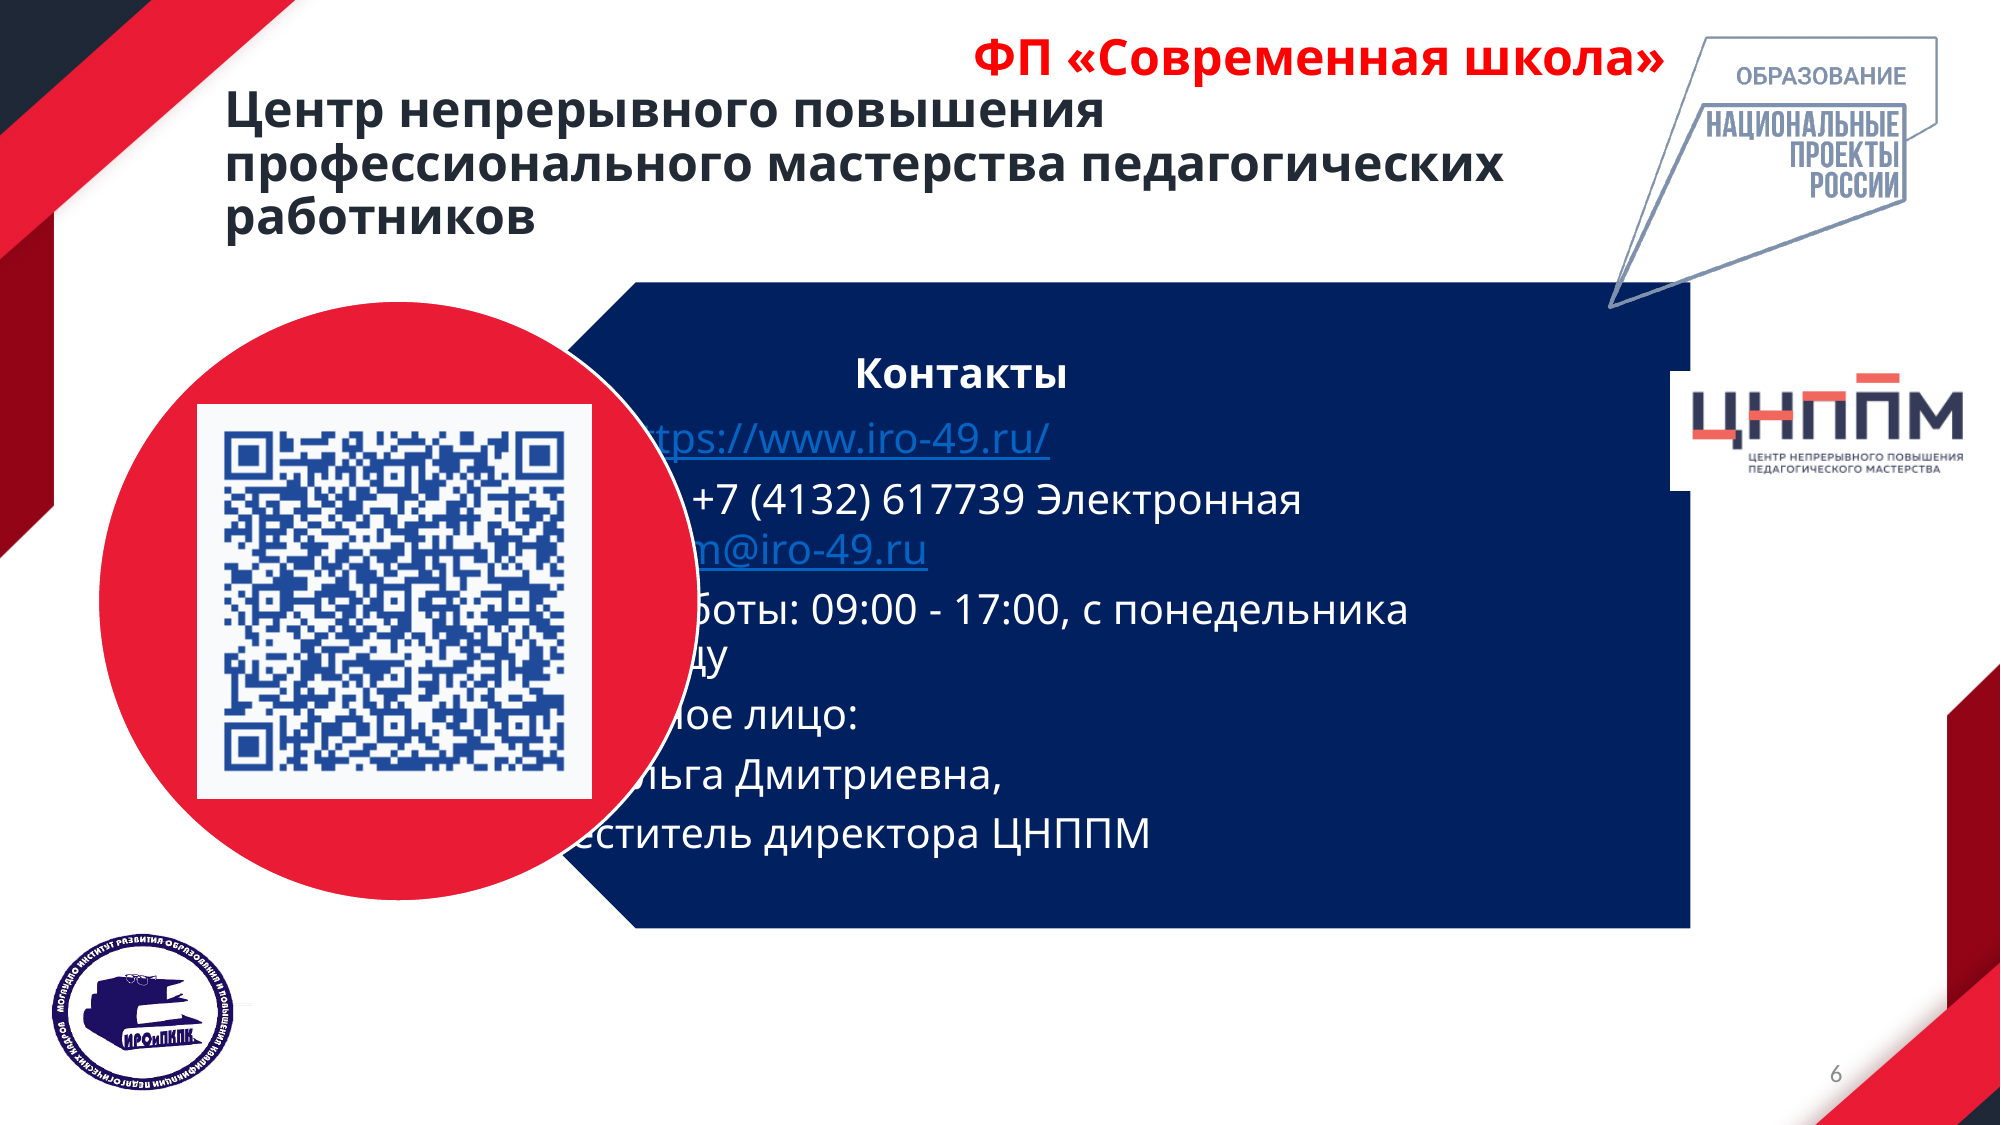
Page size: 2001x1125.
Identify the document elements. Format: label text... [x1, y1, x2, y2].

text_box Центр непрерывного повышения профессионального мастерства педагогических работников [204, 100, 1523, 230]
text_box ФП «Современная школа» [953, 22, 1523, 89]
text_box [35, 919, 252, 1102]
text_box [0, 255, 1796, 949]
picture [197, 404, 591, 799]
picture [0, 0, 2000, 1125]
slide_number 6 [1412, 1042, 1863, 1103]
